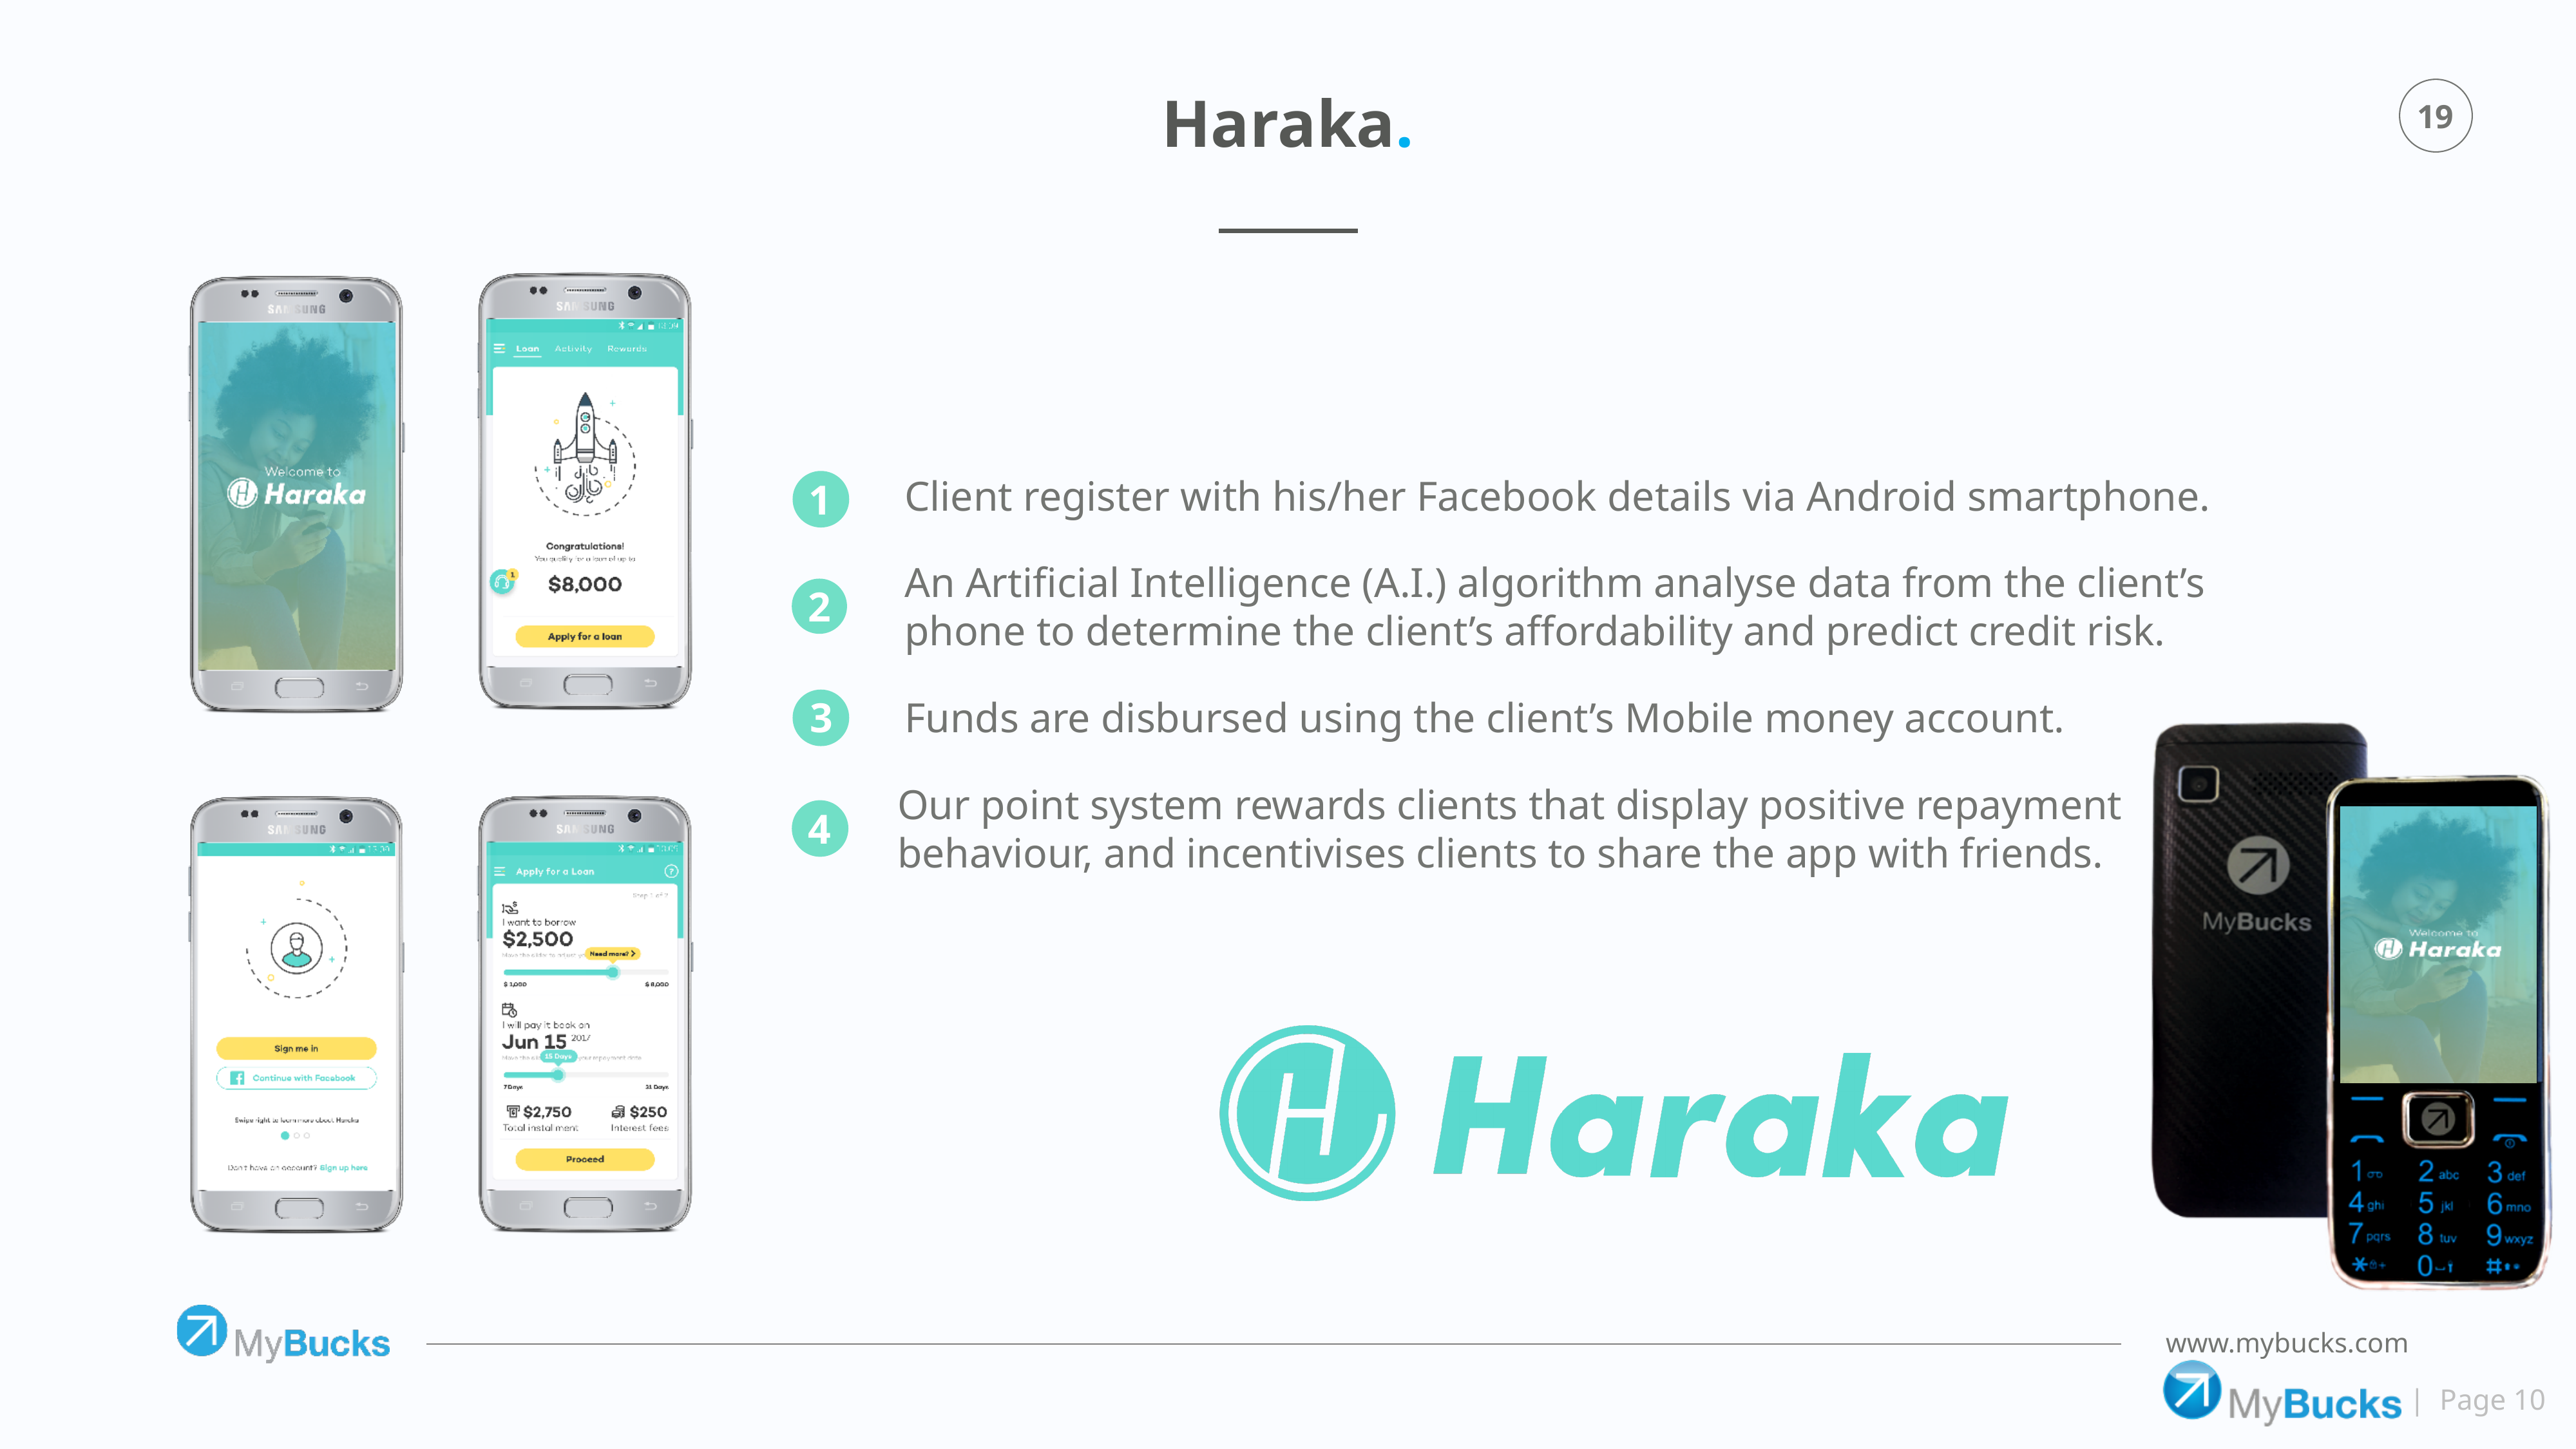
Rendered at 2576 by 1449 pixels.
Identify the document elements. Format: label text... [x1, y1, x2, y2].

text_box Haraka. [1152, 78, 1424, 165]
picture [1219, 1025, 2009, 1201]
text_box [792, 466, 2262, 882]
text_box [2159, 1356, 2556, 1426]
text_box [2043, 684, 2576, 1345]
picture [177, 1305, 390, 1363]
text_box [152, 264, 727, 1254]
